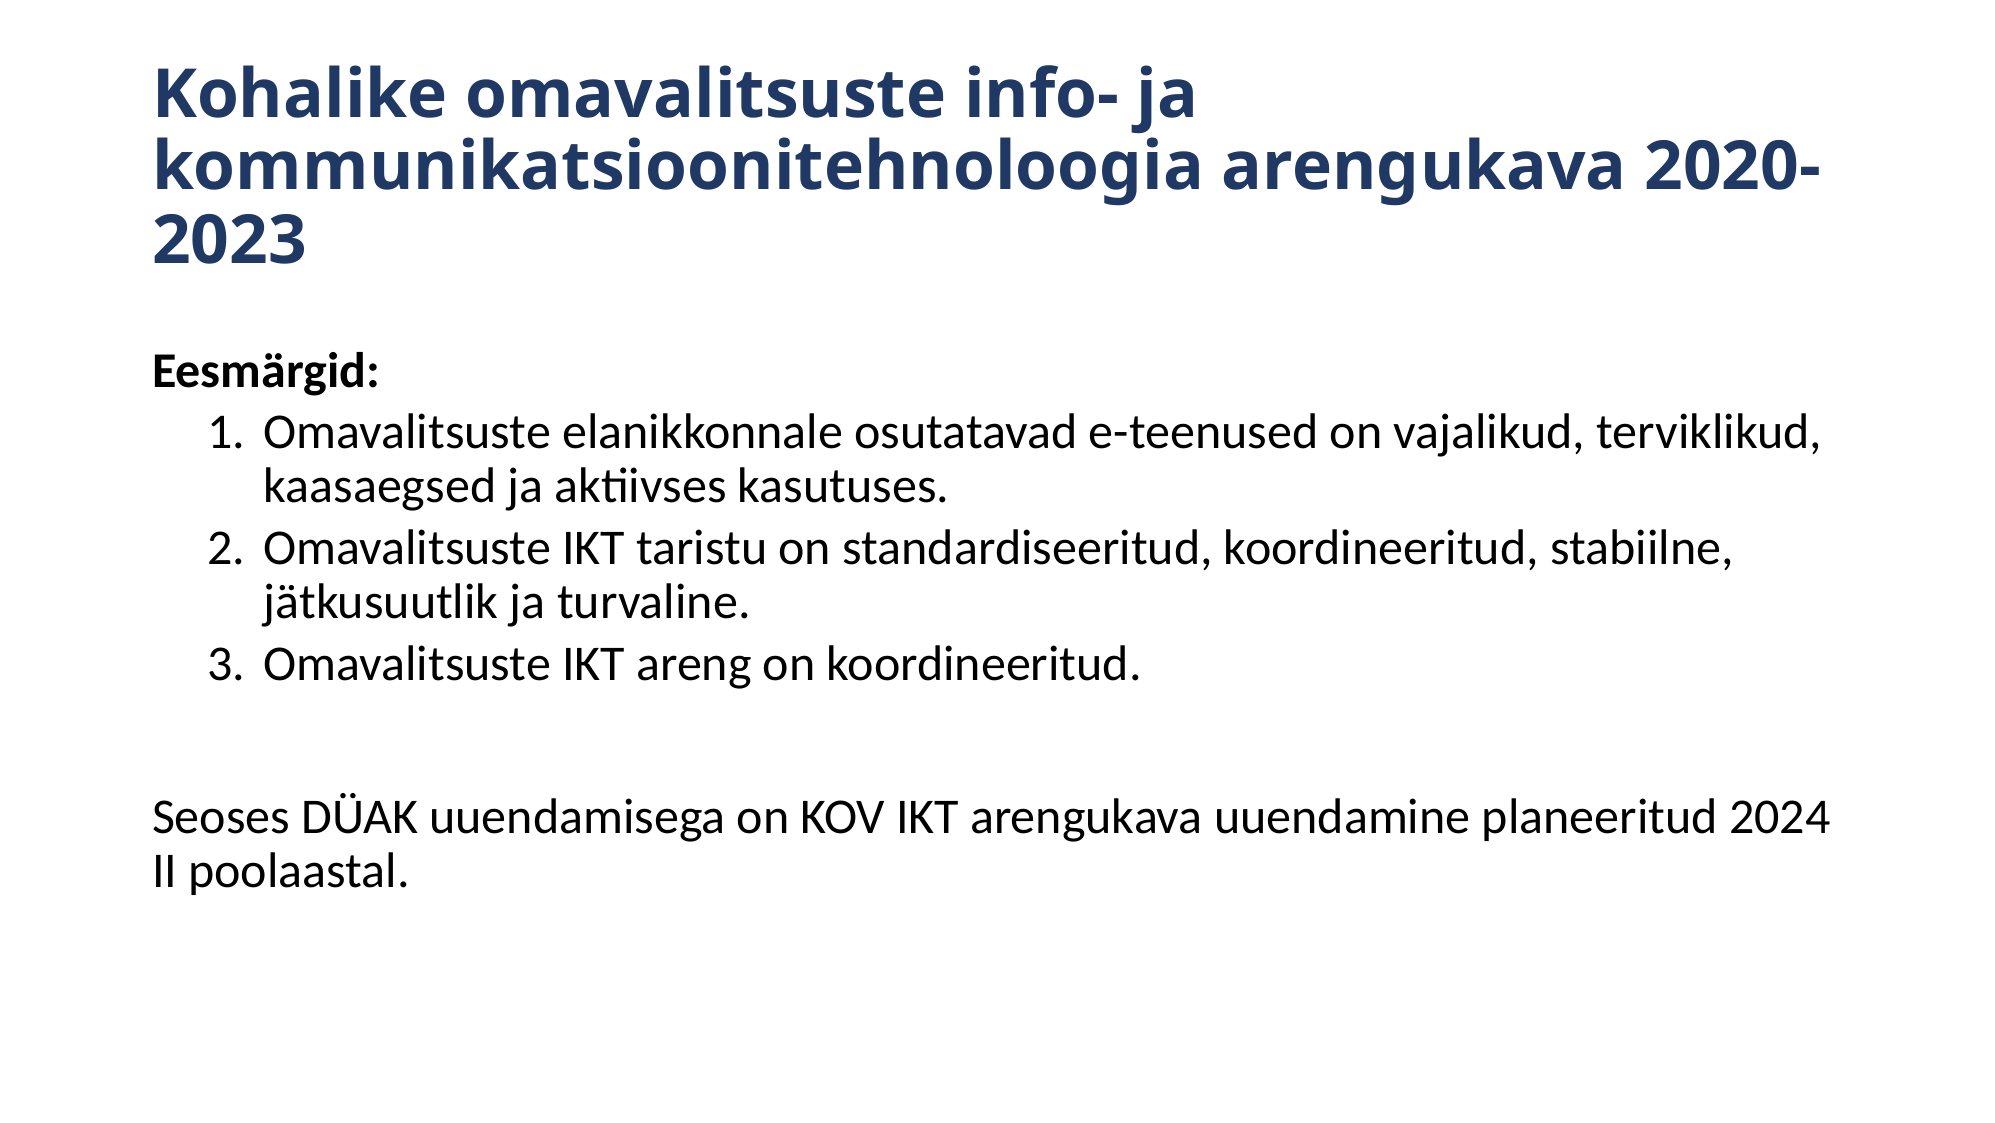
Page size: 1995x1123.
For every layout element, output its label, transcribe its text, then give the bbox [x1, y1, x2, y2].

list Eesmärgid: Omavalitsuste elanikkonnale osutatavad e-teenused on vajalikud, terviklikud, kaasaegsed ja aktiivses kasutuses. Omavalitsuste IKT taristu on standardiseeritud, koordineeritud, stabiilne, jätkusuutlik ja turvaline. Omavalitsuste IKT areng on koordineeritud. Seoses DÜAK uuendamisega on KOV IKT arengukava uuendamine planeeritud 2024 II poolaastal. [137, 336, 1858, 1011]
title Kohalike omavalitsuste info- ja kommunikatsioonitehnoloogia arengukava 2020-2023 [137, 59, 1858, 277]
